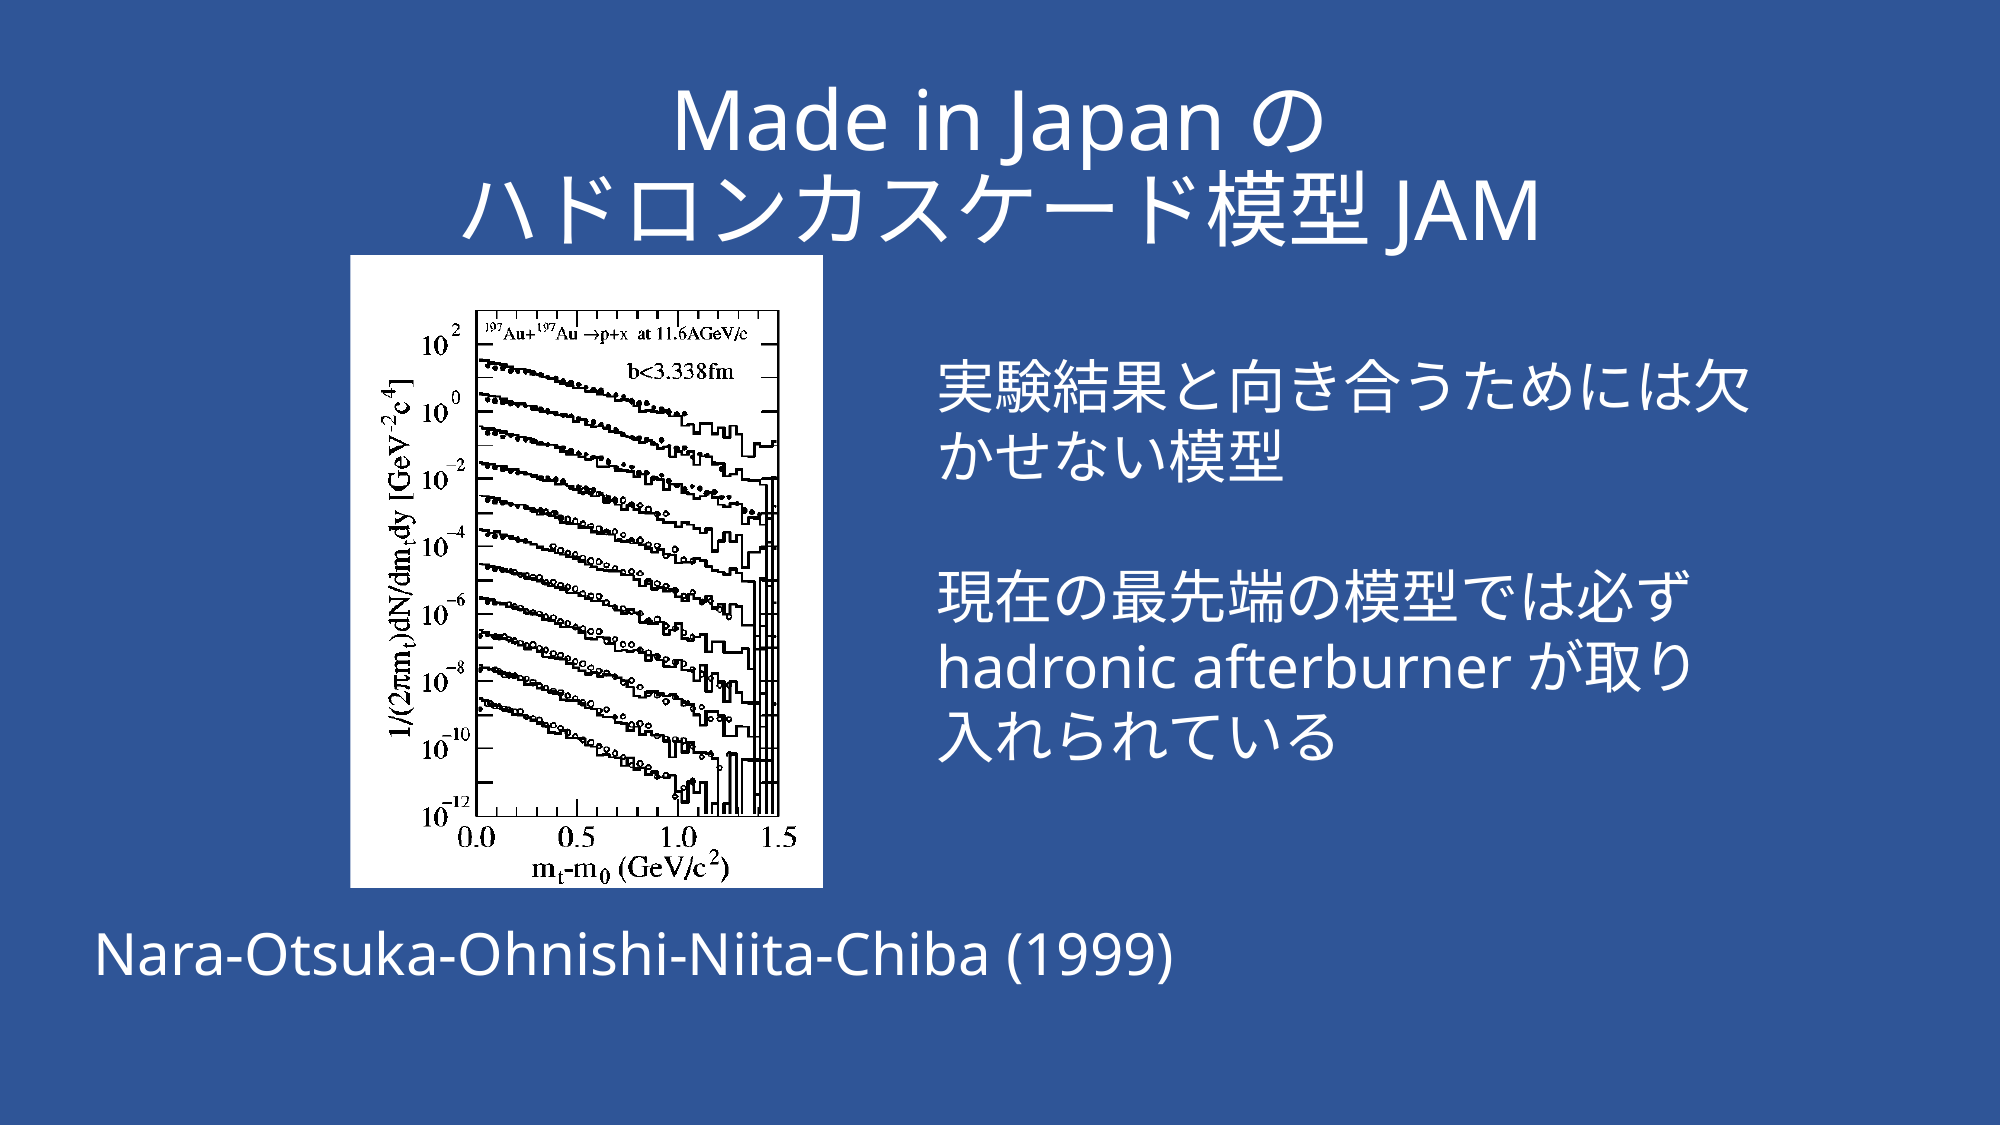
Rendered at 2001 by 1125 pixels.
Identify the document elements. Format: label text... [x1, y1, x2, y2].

text_box Nara-Otsuka-Ohnishi-Niita-Chiba (1999) [78, 910, 1213, 995]
picture [350, 255, 823, 888]
title Made in Japanの ハドロンカスケード模型JAM [137, 59, 1863, 278]
text_box 実験結果と向き合うためには欠かせない模型 現在の最先端の模型では必ずhadronic afterburnerが取り入れられている [921, 342, 1772, 778]
